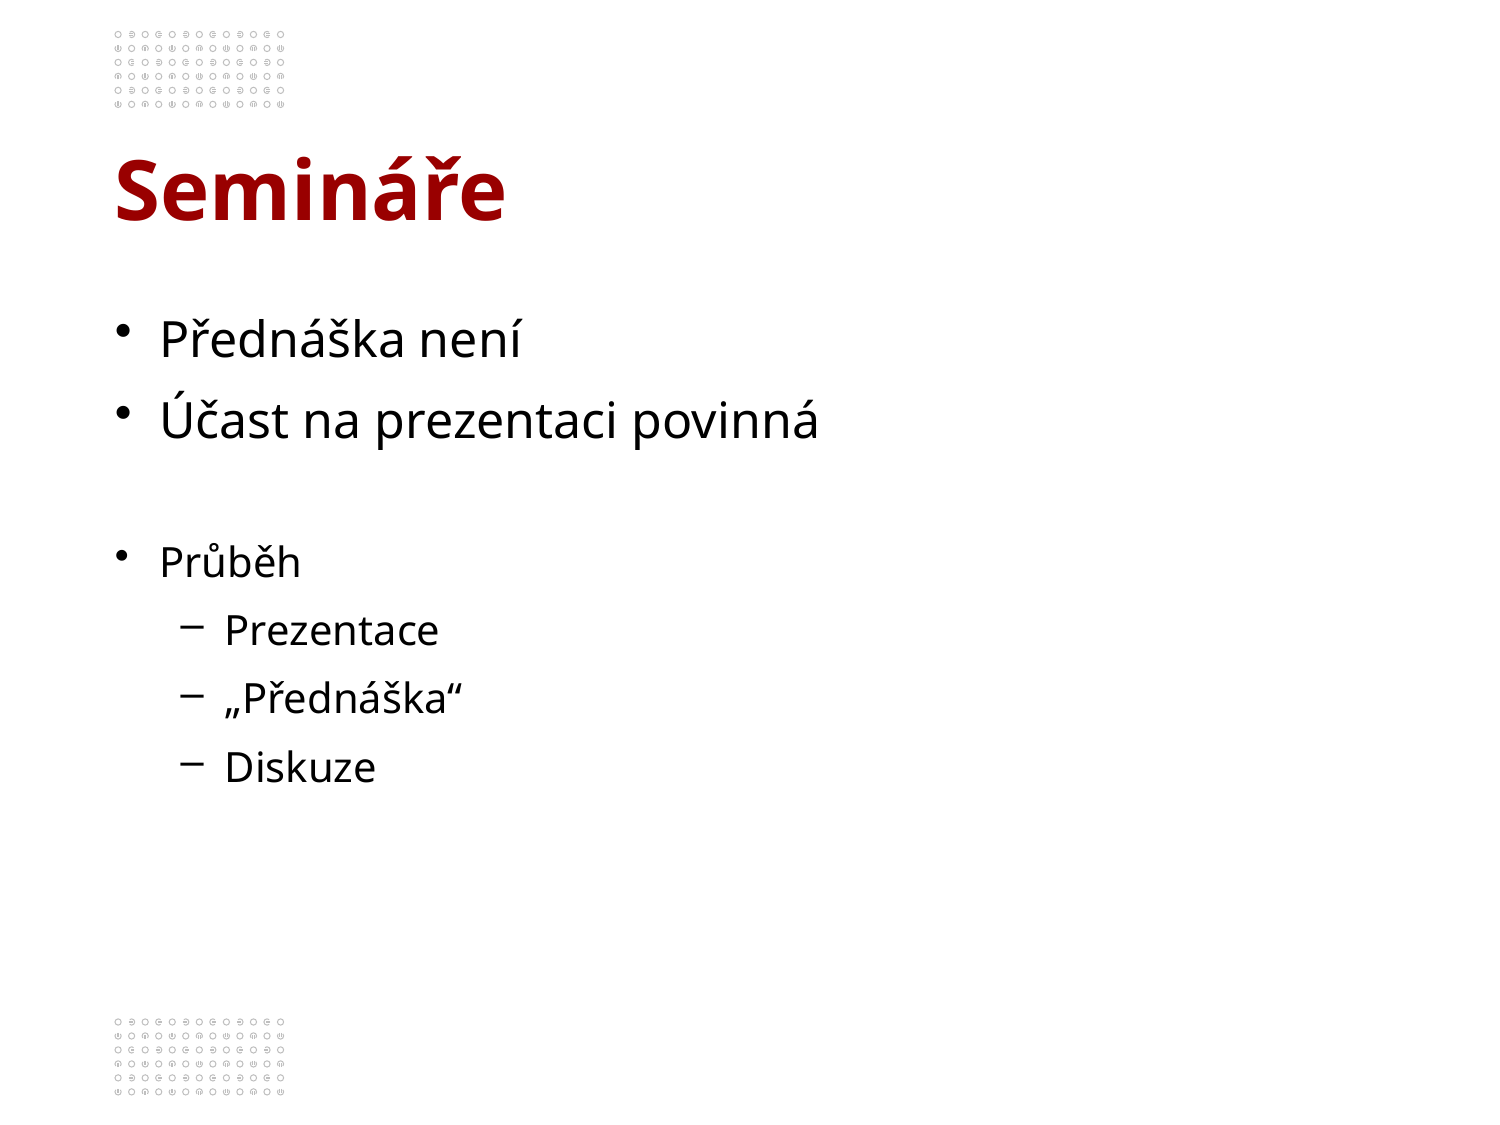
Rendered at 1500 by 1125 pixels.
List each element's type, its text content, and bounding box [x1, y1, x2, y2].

title Semináře [99, 124, 1426, 251]
picture [0, 987, 1205, 1101]
picture [0, 0, 1205, 113]
list Přednáška není Účast na prezentaci povinná Průběh Prezentace „Přednáška“ Diskuze [99, 287, 1426, 941]
